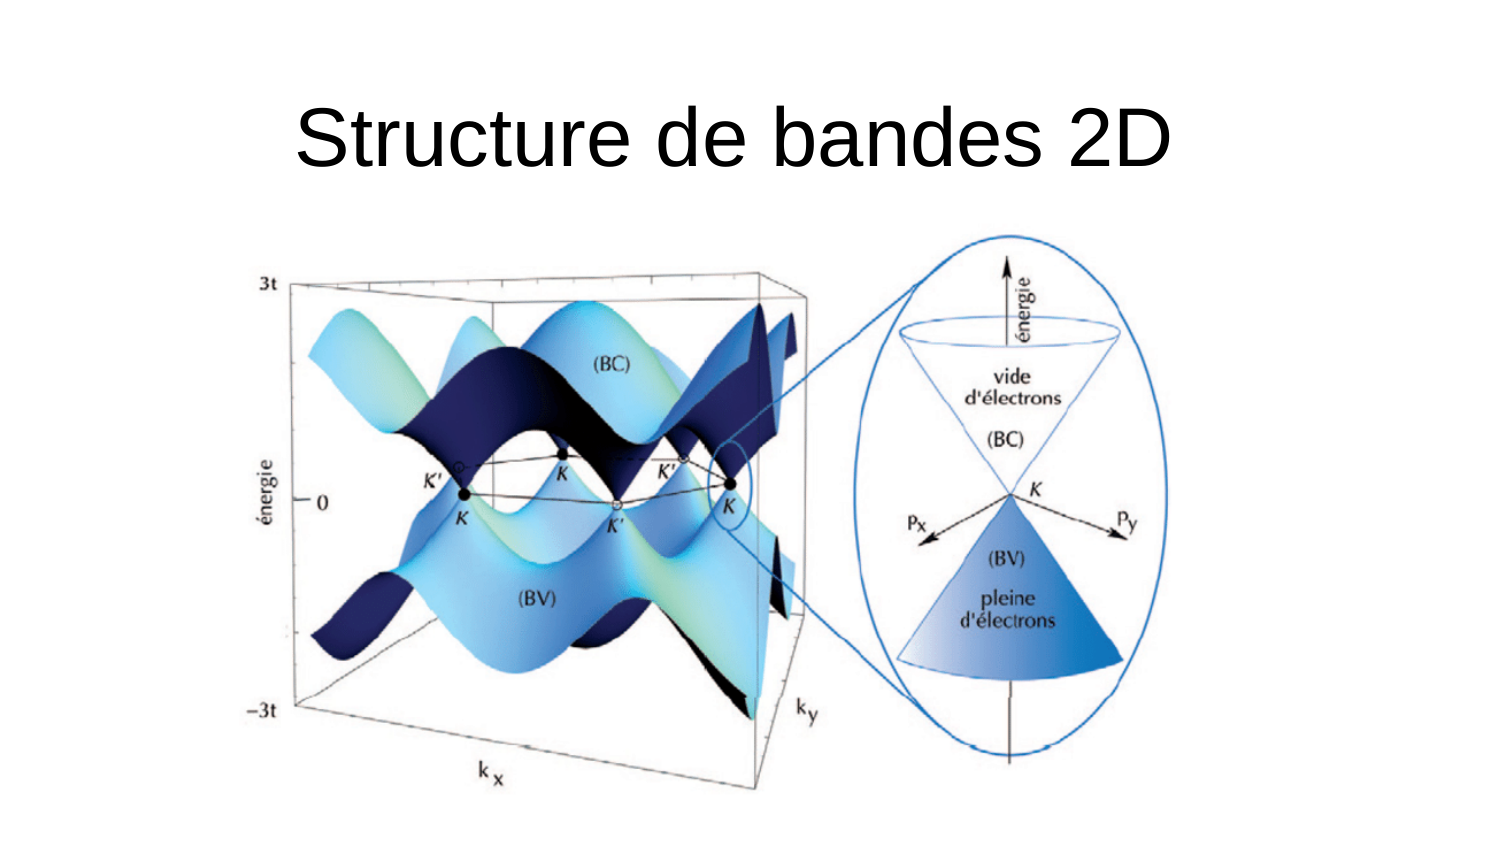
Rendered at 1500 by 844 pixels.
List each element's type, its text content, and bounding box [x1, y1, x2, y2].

picture [237, 194, 1215, 815]
title Structure de bandes 2D [60, 68, 1409, 195]
